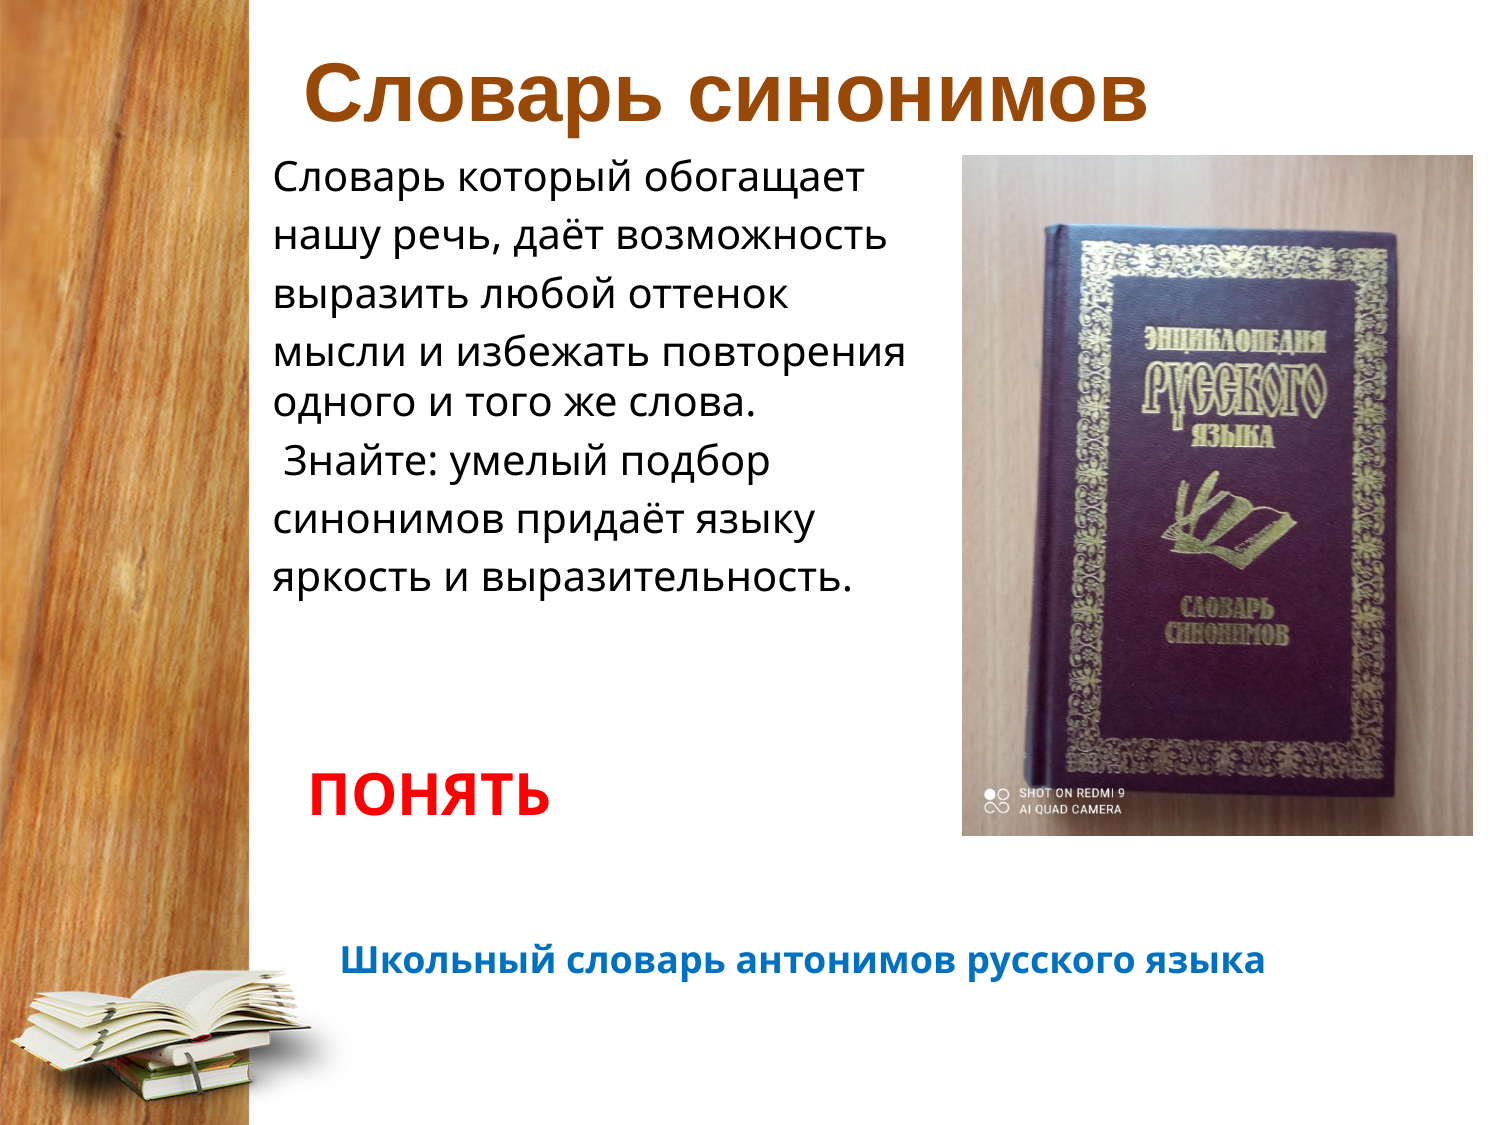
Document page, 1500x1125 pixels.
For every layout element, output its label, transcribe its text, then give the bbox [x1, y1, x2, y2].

text_box ПОНЯТЬ [292, 750, 891, 835]
list Словарь который обогащает нашу речь, даёт возможность выразить любой оттенок мысли и избежать повторения одного и того же слова. Знайте: умелый подбор синонимов придаёт языку яркость и выразительность. [257, 152, 938, 657]
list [962, 155, 1474, 837]
text_box Школьный словарь антонимов русского языка [324, 928, 1404, 989]
title Словарь синонимов [265, 0, 1500, 176]
picture [0, 0, 1500, 1125]
